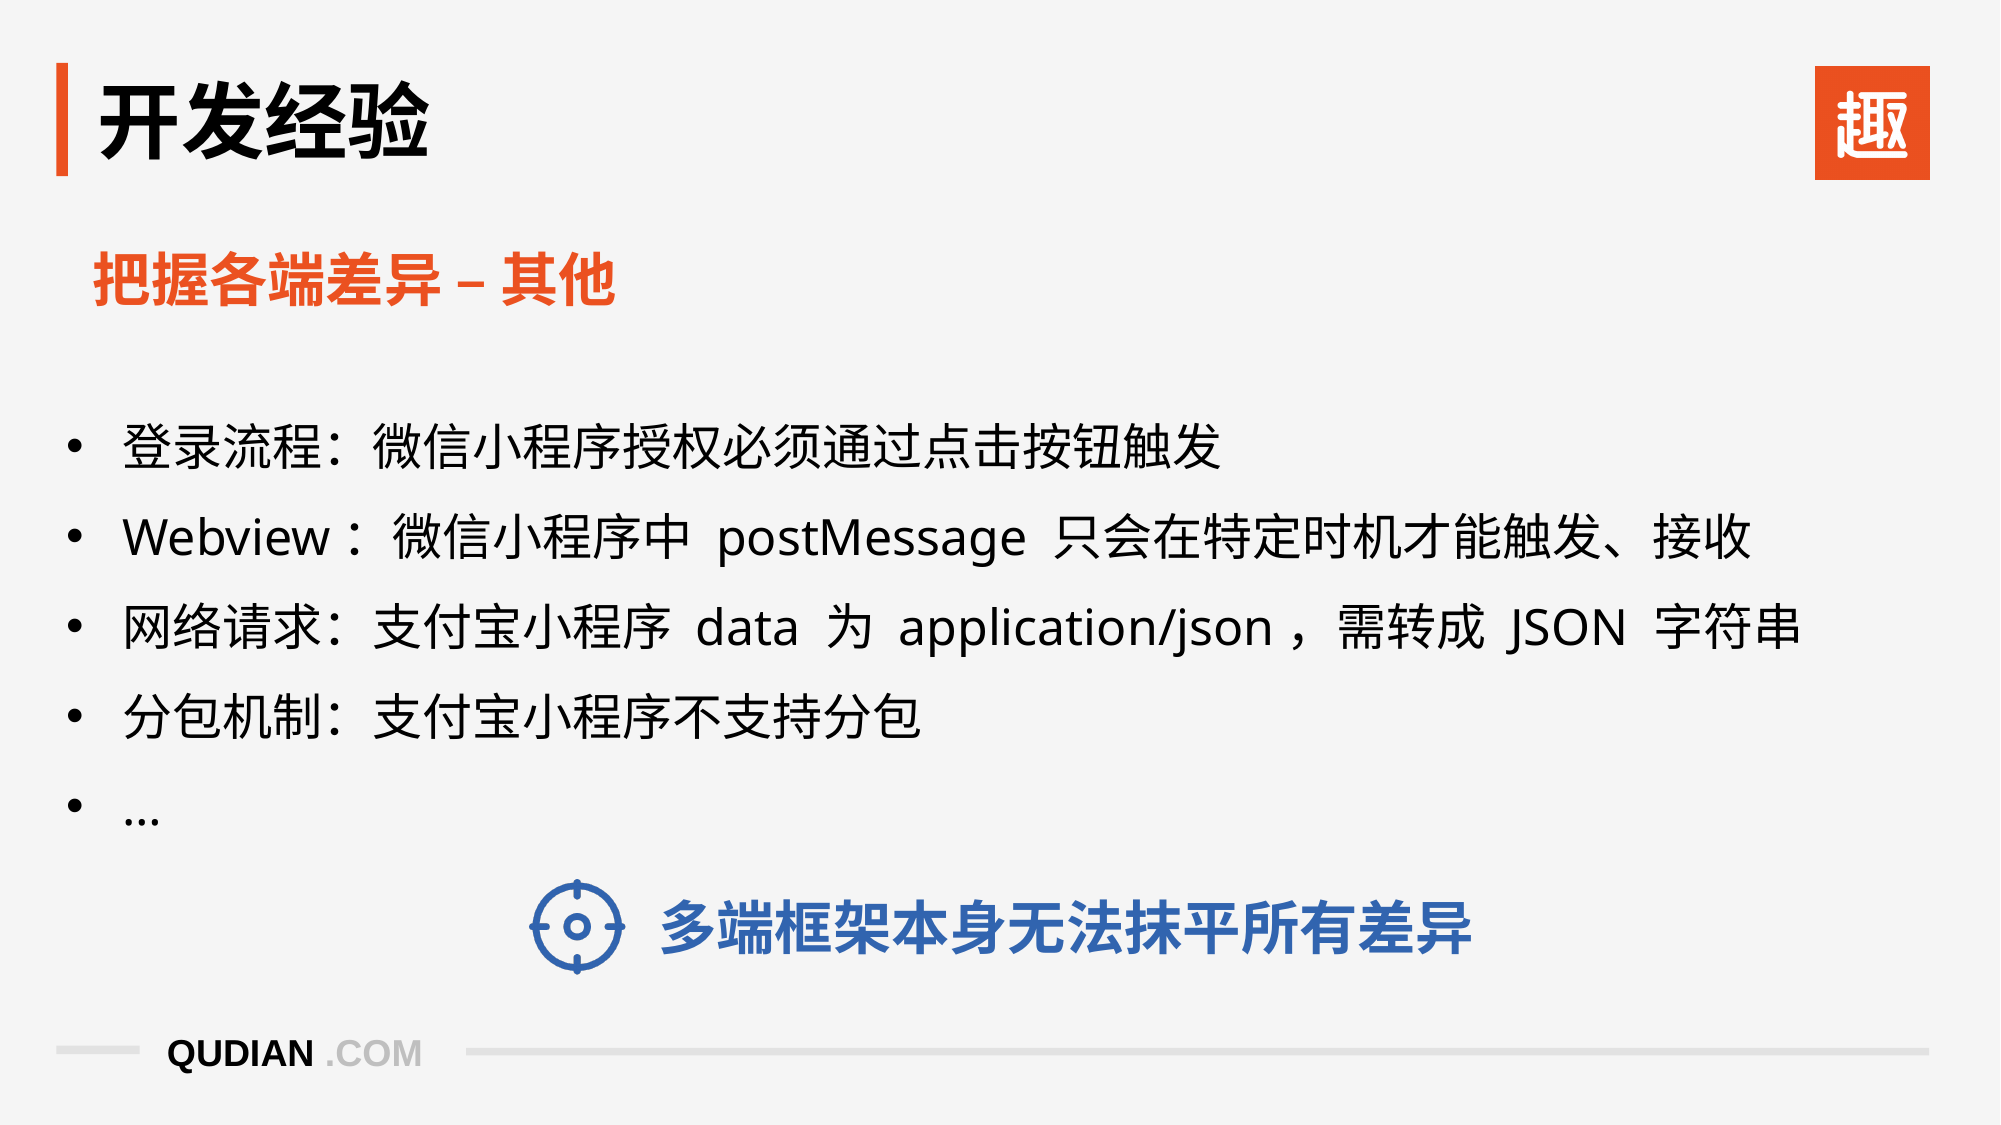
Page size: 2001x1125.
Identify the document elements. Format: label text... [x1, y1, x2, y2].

text_box 多端框架本身无法抹平所有差异 [650, 883, 1482, 969]
text_box 把握各端差异 – 其他 [85, 201, 625, 321]
text_box [56, 62, 68, 177]
text_box QUDIAN .COM [159, 1021, 431, 1082]
text_box 登录流程：微信小程序授权必须通过点击按钮触发 Webview：微信小程序中 postMessage 只会在特定时机才能触发、接收 网络请求：支付宝小程序 data 为 application/json，需转成 JSON 字符串 分包机制：支付宝小程序不支持分包 … [58, 377, 1811, 843]
text_box [56, 1045, 140, 1055]
text_box 开发经验 [90, 62, 439, 177]
text_box [466, 1047, 1930, 1056]
picture [1815, 66, 1930, 181]
picture [522, 871, 632, 982]
